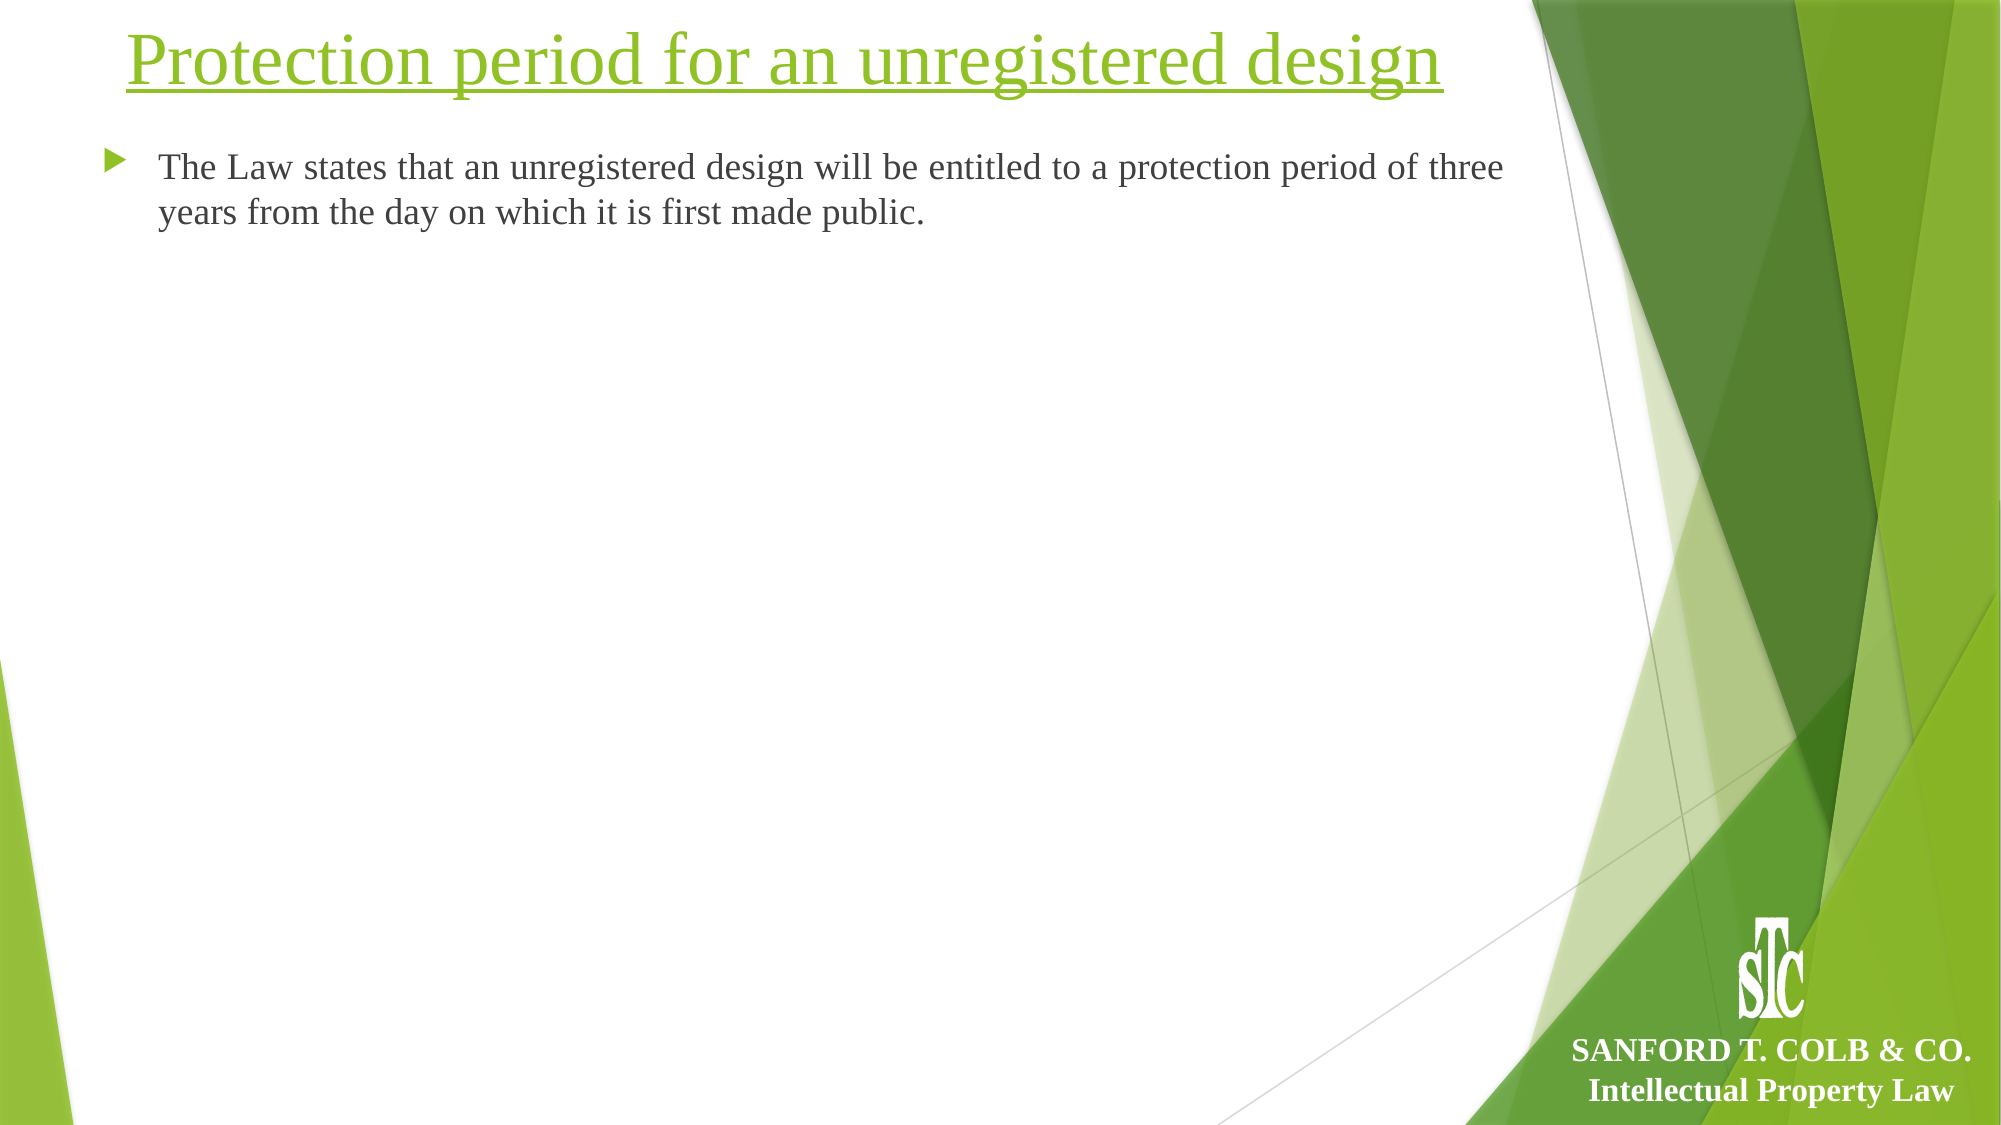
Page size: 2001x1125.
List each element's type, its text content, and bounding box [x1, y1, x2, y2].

list The Law states that an unregistered design will be entitled to a protection period of three years from the day on which it is first made public. [86, 134, 1522, 1023]
picture [1733, 915, 1810, 1022]
title Protection period for an unregistered design [111, 2, 1522, 134]
text_box SANFORD T. COLB & CO. Intellectual Property Law [1556, 1021, 1987, 1125]
